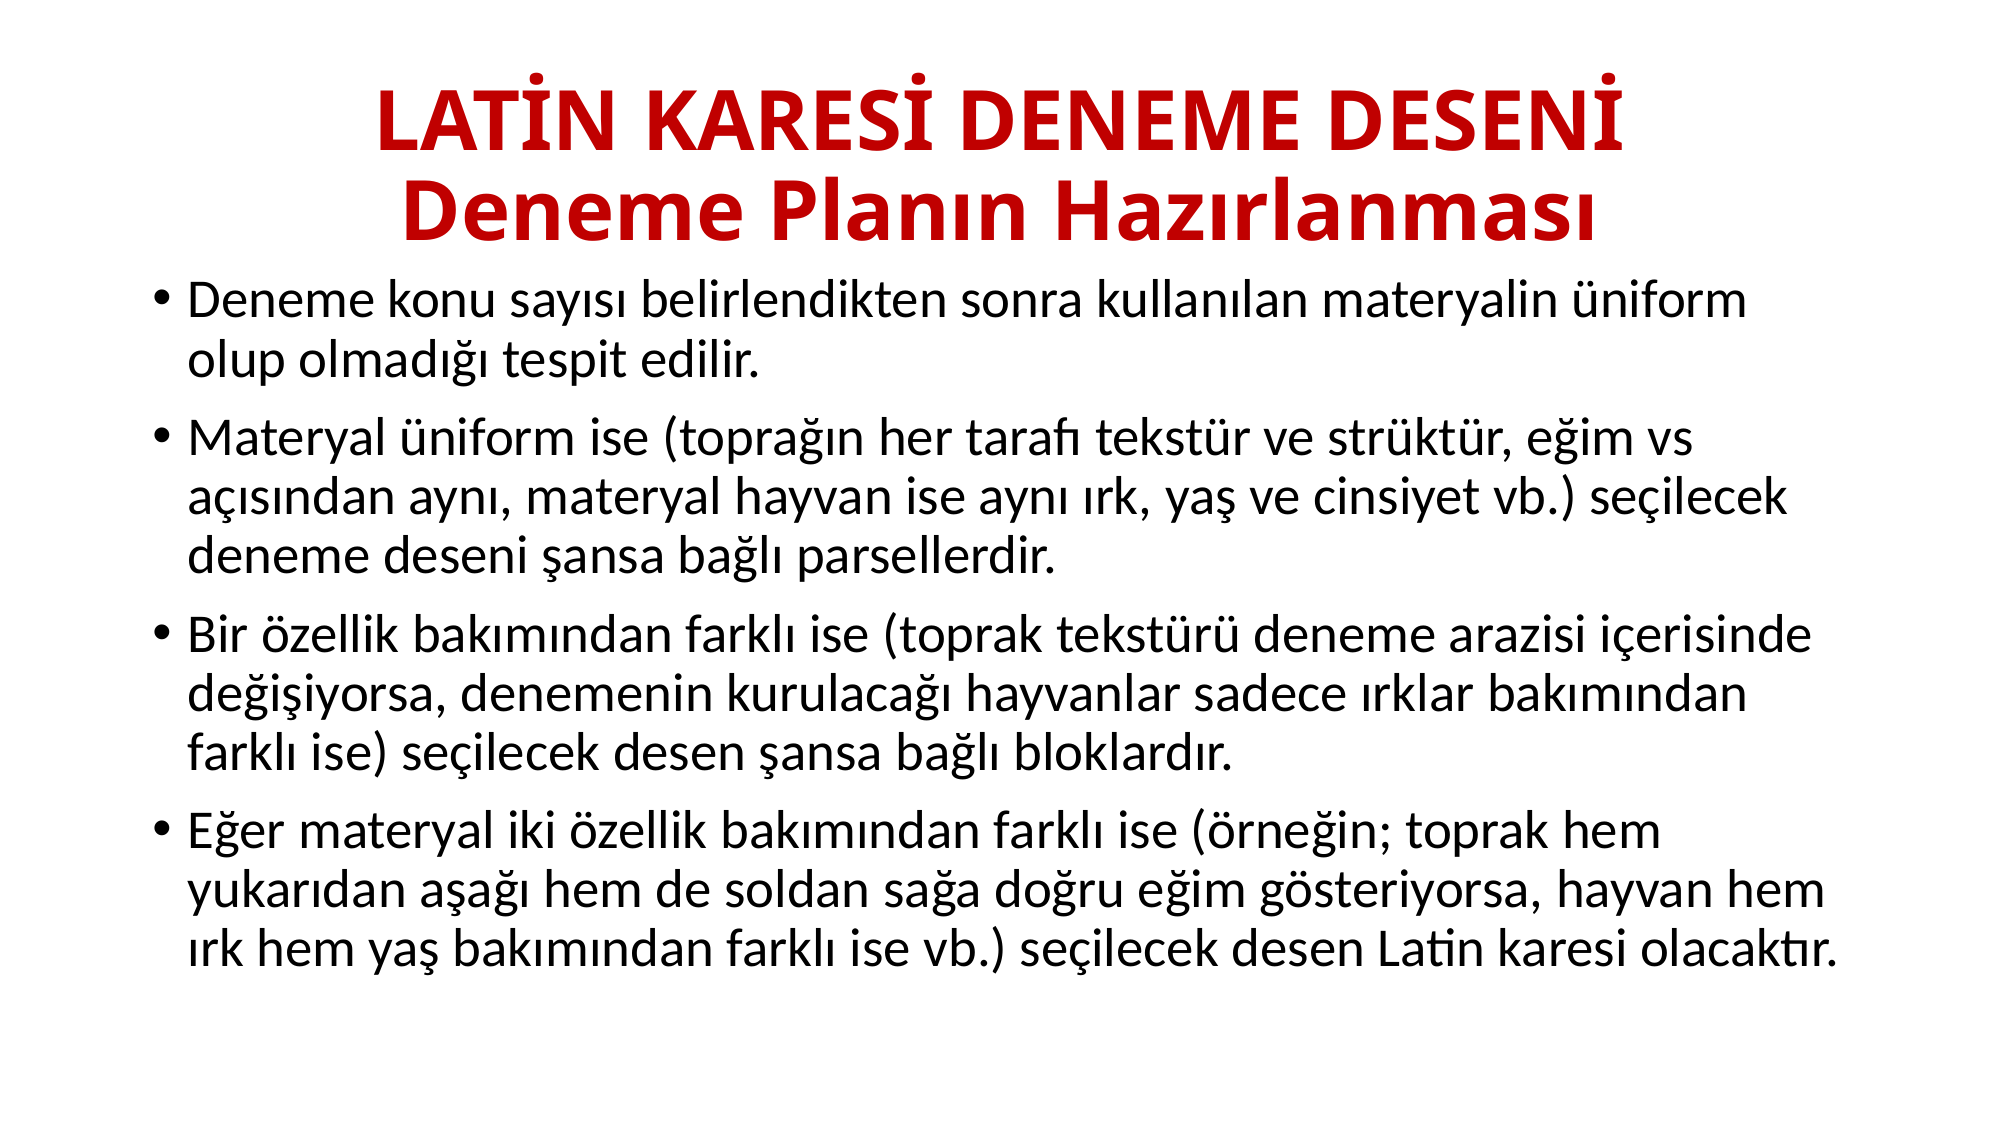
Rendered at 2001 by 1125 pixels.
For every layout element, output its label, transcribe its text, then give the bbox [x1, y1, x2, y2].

list Deneme konu sayısı belirlendikten sonra kullanılan materyalin üniform olup olmadığı tespit edilir. Materyal üniform ise (toprağın her tarafı tekstür ve strüktür, eğim vs açısından aynı, materyal hayvan ise aynı ırk, yaş ve cinsiyet vb.) seçilecek deneme deseni şansa bağlı parsellerdir. Bir özellik bakımından farklı ise (toprak tekstürü deneme arazisi içerisinde değişiyorsa, denemenin kurulacağı hayvanlar sadece ırklar bakımından farklı ise) seçilecek desen şansa bağlı bloklardır. Eğer materyal iki özellik bakımından farklı ise (örneğin; toprak hem yukarıdan aşağı hem de soldan sağa doğru eğim gösteriyorsa, hayvan hem ırk hem yaş bakımından farklı ise vb.) seçilecek desen Latin karesi olacaktır. [137, 263, 1863, 1014]
title LATİN KARESİ DENEME DESENİ Deneme Planın Hazırlanması [137, 59, 1863, 263]
